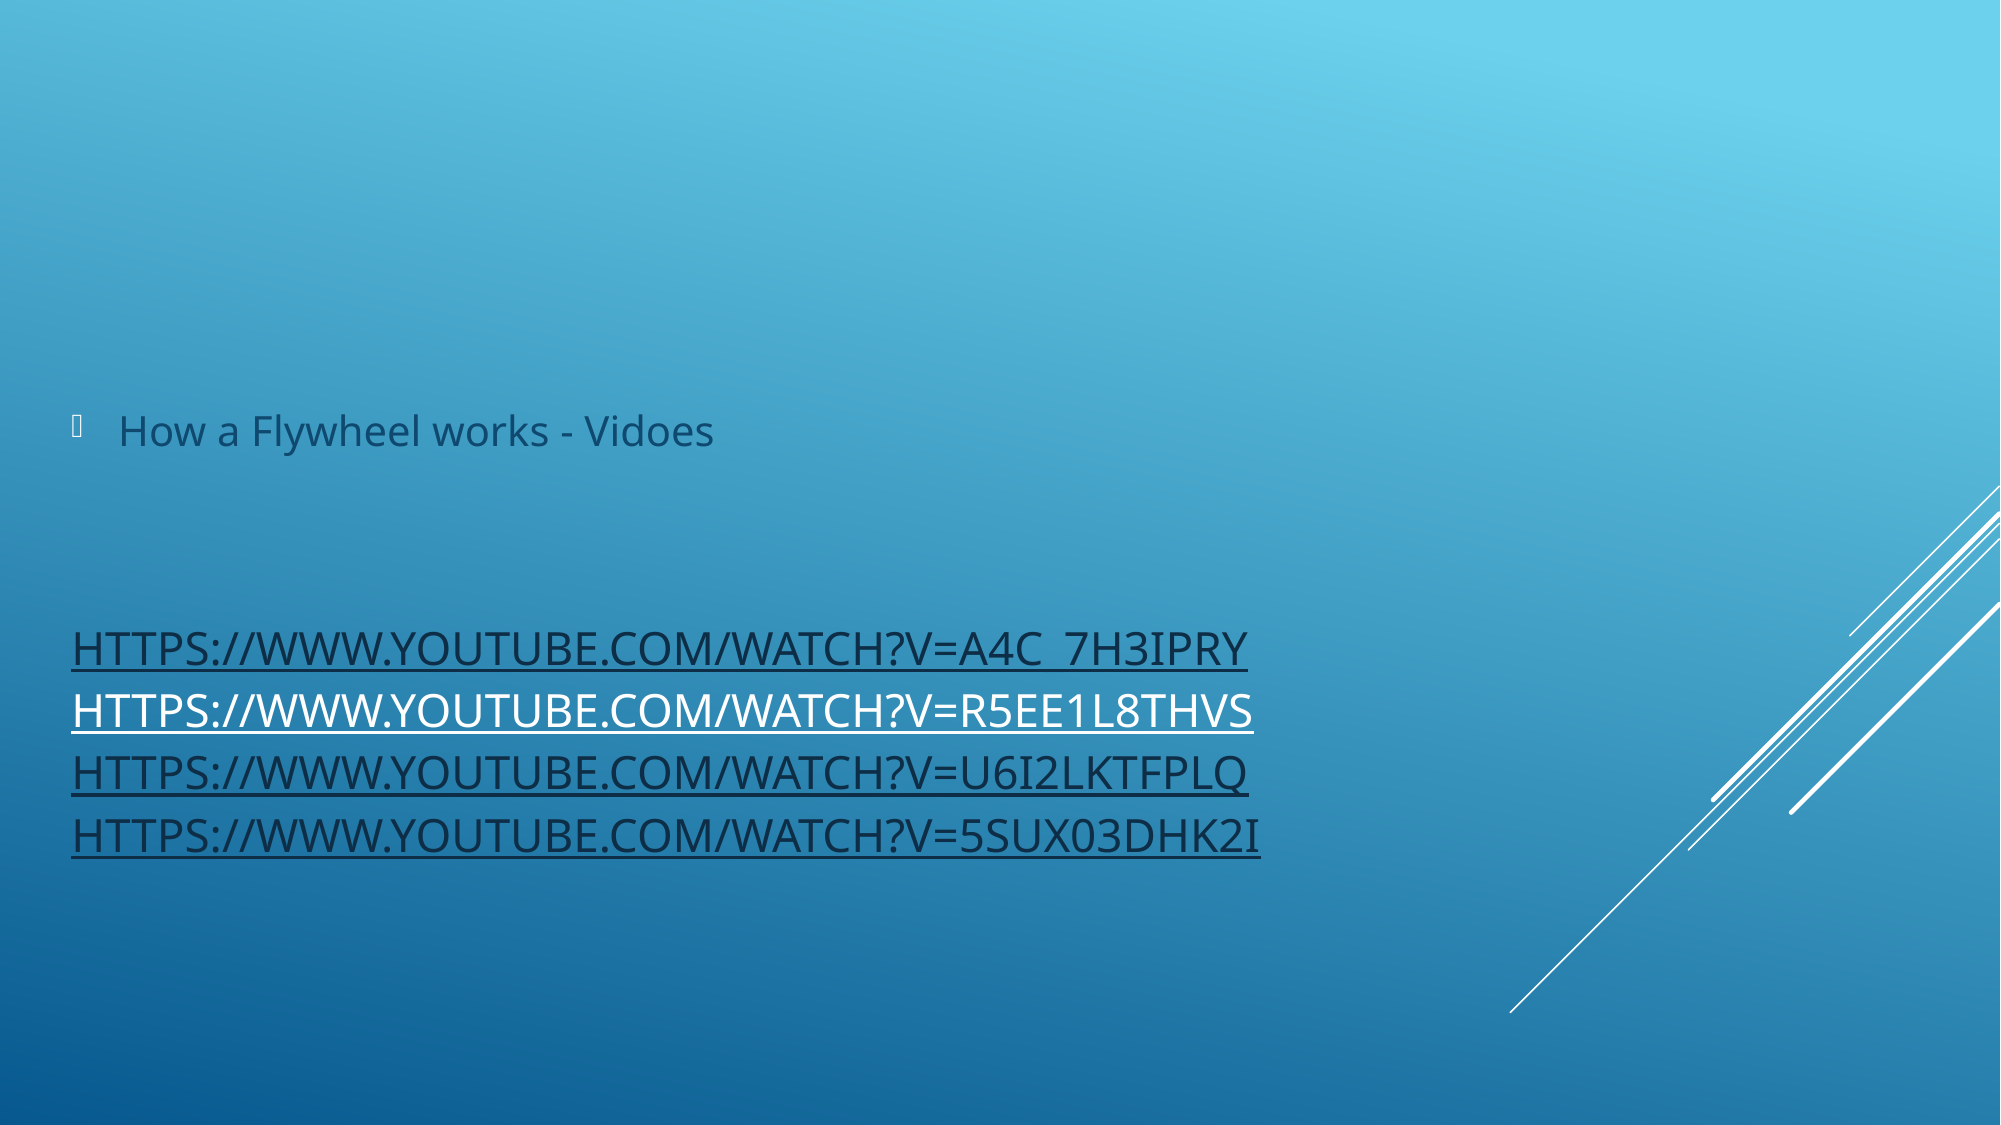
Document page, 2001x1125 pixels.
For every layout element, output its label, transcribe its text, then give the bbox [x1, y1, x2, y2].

list How a Flywheel works - Vidoes [56, 275, 1457, 584]
title https://www.youtube.com/watch?v=A4c_7h3IpRY https://www.youtube.com/watch?v=r5ee1l8thvs https://www.youtube.com/watch?v=u6I2lKtfpLQ https://www.youtube.com/watch?v=5suX03dhK2I [56, 584, 1457, 1125]
